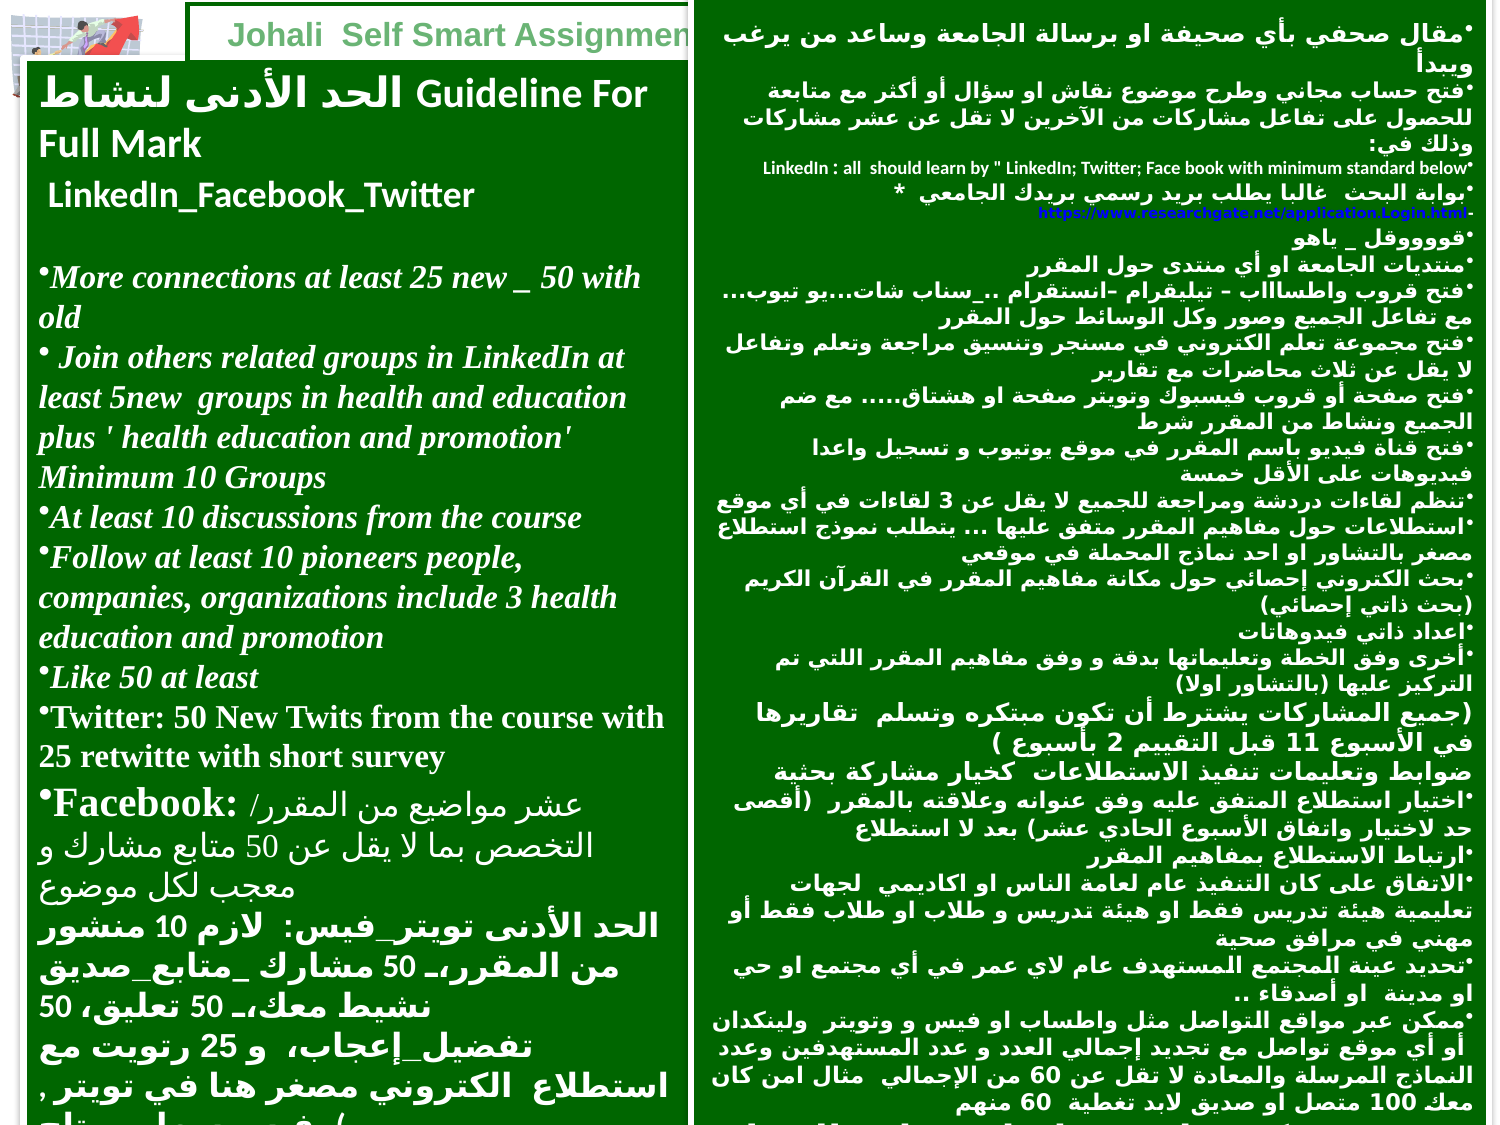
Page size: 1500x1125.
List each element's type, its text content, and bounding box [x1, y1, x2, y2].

text_box خطة وخيارات المشاركة البحثية الذاتية الذكية وهناك فرص مشاركات بحثية مميزة كثيرة أهمها : مقال صحفي بأي صحيفة او برسالة الجامعة وساعد من يرغب ويبدأ فتح حساب مجاني وطرح موضوع نقاش او سؤال أو أكثر مع متابعة للحصول على تفاعل مشاركات من الآخرين لا تقل عن عشر مشاركات وذلك في: LinkedIn : all should learn by " LinkedIn; Twitter; Face book with minimum standard below بوابة البحث غالبا يطلب بريد رسمي بريدك الجامعي * https://www.researchgate.net/application.Login.html- قووووقل _ ياهو منتديات الجامعة او أي منتدى حول المقرر فتح قروب واطساااب – تيليقرام –انستقرام .._سناب شات...يو تيوب... مع تفاعل الجميع وصور وكل الوسائط حول المقرر فتح مجموعة تعلم الكتروني في مسنجر وتنسيق مراجعة وتعلم وتفاعل لا يقل عن ثلاث محاضرات مع تقارير فتح صفحة أو قروب فيسبوك وتويتر صفحة او هشتاق..... مع ضم الجميع ونشاط من المقرر شرط فتح قناة فيديو باسم المقرر في موقع يوتيوب و تسجيل واعدا فيديوهات على الأقل خمسة تنظم لقاءات دردشة ومراجعة للجميع لا يقل عن 3 لقاءات في أي موقع استطلاعات حول مفاهيم المقرر متفق عليها ... يتطلب نموذج استطلاع مصغر بالتشاور او احد نماذج المحملة في موقعي بحث الكتروني إحصائي حول مكانة مفاهيم المقرر في القرآن الكريم (بحث ذاتي إحصائي) اعداد ذاتي فيدوهاتات أخرى وفق الخطة وتعليماتها بدقة و وفق مفاهيم المقرر اللتي تم التركيز عليها (بالتشاور اولا) (جميع المشاركات يشترط أن تكون مبتكره وتسلم تقاريرها في الأسبوع 11 قبل التقييم 2 بأسبوع ) ضوابط وتعليمات تنفيذ الاستطلاعات كخيار مشاركة بحثية اختيار استطلاع المتفق عليه وفق عنوانه وعلاقته بالمقرر (أقصى حد لاختيار واتفاق الأسبوع الحادي عشر) بعد لا استطلاع ارتباط الاستطلاع بمفاهيم المقرر الاتفاق على كان التنفيذ عام لعامة الناس او اكاديمي لجهات تعليمية هيئة تدريس فقط او هيئة تدريس و طلاب او طلاب فقط أو مهني في مرافق صحية تحديد عينة المجتمع المستهدف عام لاي عمر في أي مجتمع او حي او مدينة او أصدقاء .. ممكن عبر مواقع التواصل مثل واطساب او فيس و وتويتر ولينكدان أو أي موقع تواصل مع تجديد إجمالي العدد و عدد المستهدفين وعدد النماذج المرسلة والمعادة لا تقل عن 60 من الإجمالي مثال امن كان معك 100 متصل او صديق لابد تغطية 60 منهم FaPHE تركيز على تخطيط وتنظيم الانجاب في الاسلام و مدى تقبله وعلاقته بصحة ورفاهية الاسرة والمجتمع _ وكل مقرر تركيز على اهدافه [690, 0, 1489, 1125]
text_box الحد الأدنى لنشاط Guideline For Full Mark LinkedIn_Facebook_Twitter More connections at least 25 new _ 50 with old Join others related groups in LinkedIn at least 5new groups in health and education plus ' health education and promotion' Minimum 10 Groups At least 10 discussions from the course Follow at least 10 pioneers people, companies, organizations include 3 health education and promotion Like 50 at least Twitter: 50 New Twits from the course with 25 retwitte with short survey Facebook: عشر مواضيع من المقرر/ التخصص بما لا يقل عن 50 متابع مشارك و معجب لكل موضوع الحد الأدنى تويتر_فيس: لازم 10 منشور من المقرر، 50 مشارك _متابع_صديق نشيط معك، 50 تعليق، 50 تفضيل_إعجاب، و 25 رتويت مع استطلاع الكتروني مصغر هنا في تويتر , وفيس سهل ومتاح( [23, 58, 685, 1125]
text_box Johali Self Smart Assignment _ Smart Research _ Activity _ Practice [187, 3, 685, 63]
text_box [1494, 0, 1500, 27]
picture [10, 12, 146, 99]
